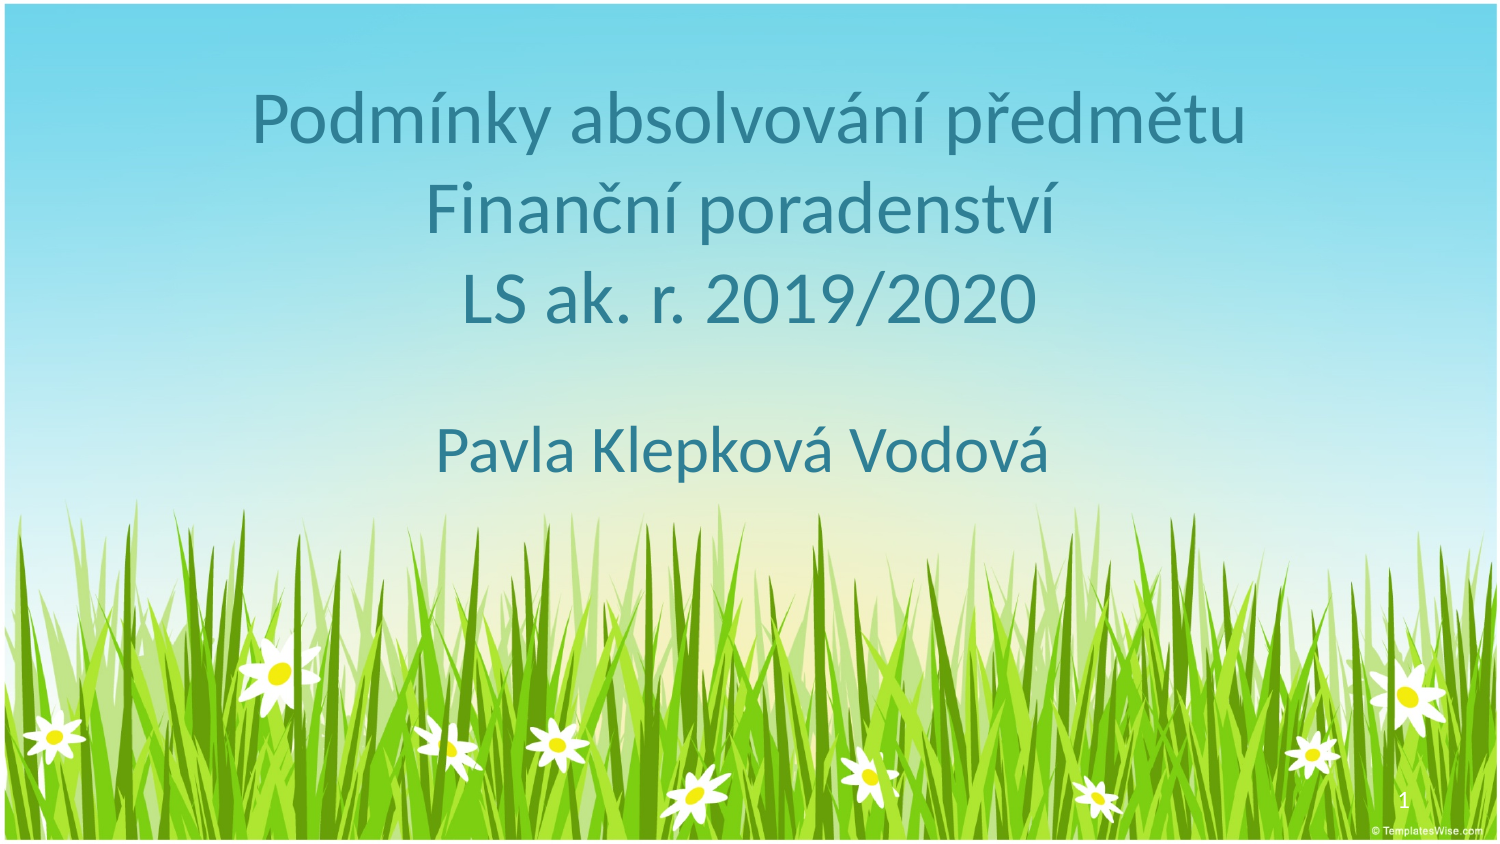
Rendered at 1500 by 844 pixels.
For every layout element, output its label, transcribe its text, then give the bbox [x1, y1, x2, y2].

slide_number 1 [1074, 776, 1425, 822]
picture [0, 0, 1500, 844]
subtitle Pavla Klepková Vodová [218, 398, 1269, 484]
title Podmínky absolvování předmětu Finanční poradenství LS ak. r. 2019/2020 [112, 153, 1388, 254]
